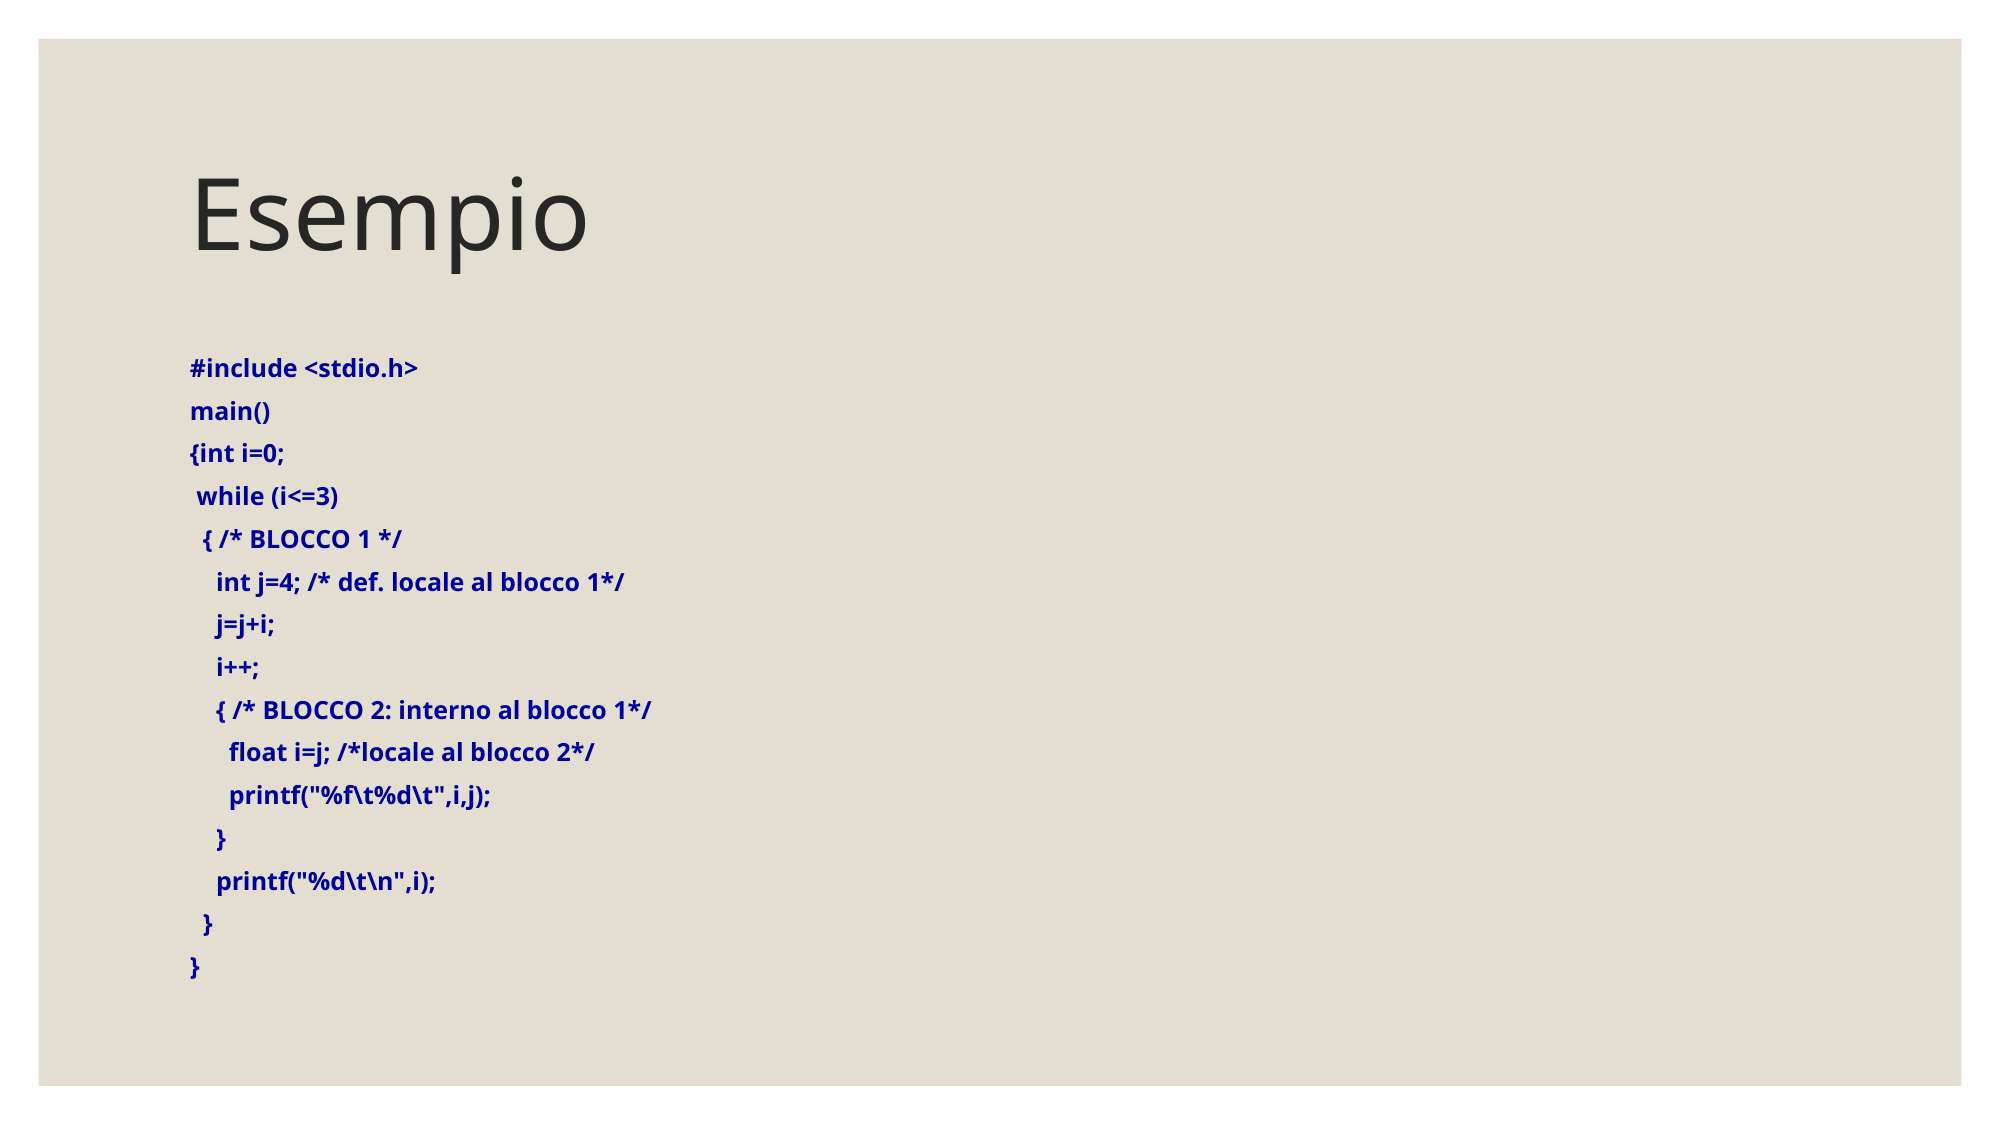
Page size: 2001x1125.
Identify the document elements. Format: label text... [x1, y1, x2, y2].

title Esempio [174, 105, 1825, 331]
list #include <stdio.h> main() {int i=0; while (i<=3) { /* BLOCCO 1 */ int j=4; /* def. locale al blocco 1*/ j=j+i; i++; { /* BLOCCO 2: interno al blocco 1*/ float i=j; /*locale al blocco 2*/ printf("%f\t%d\t",i,j); } printf("%d\t\n",i); } } [174, 345, 1825, 990]
